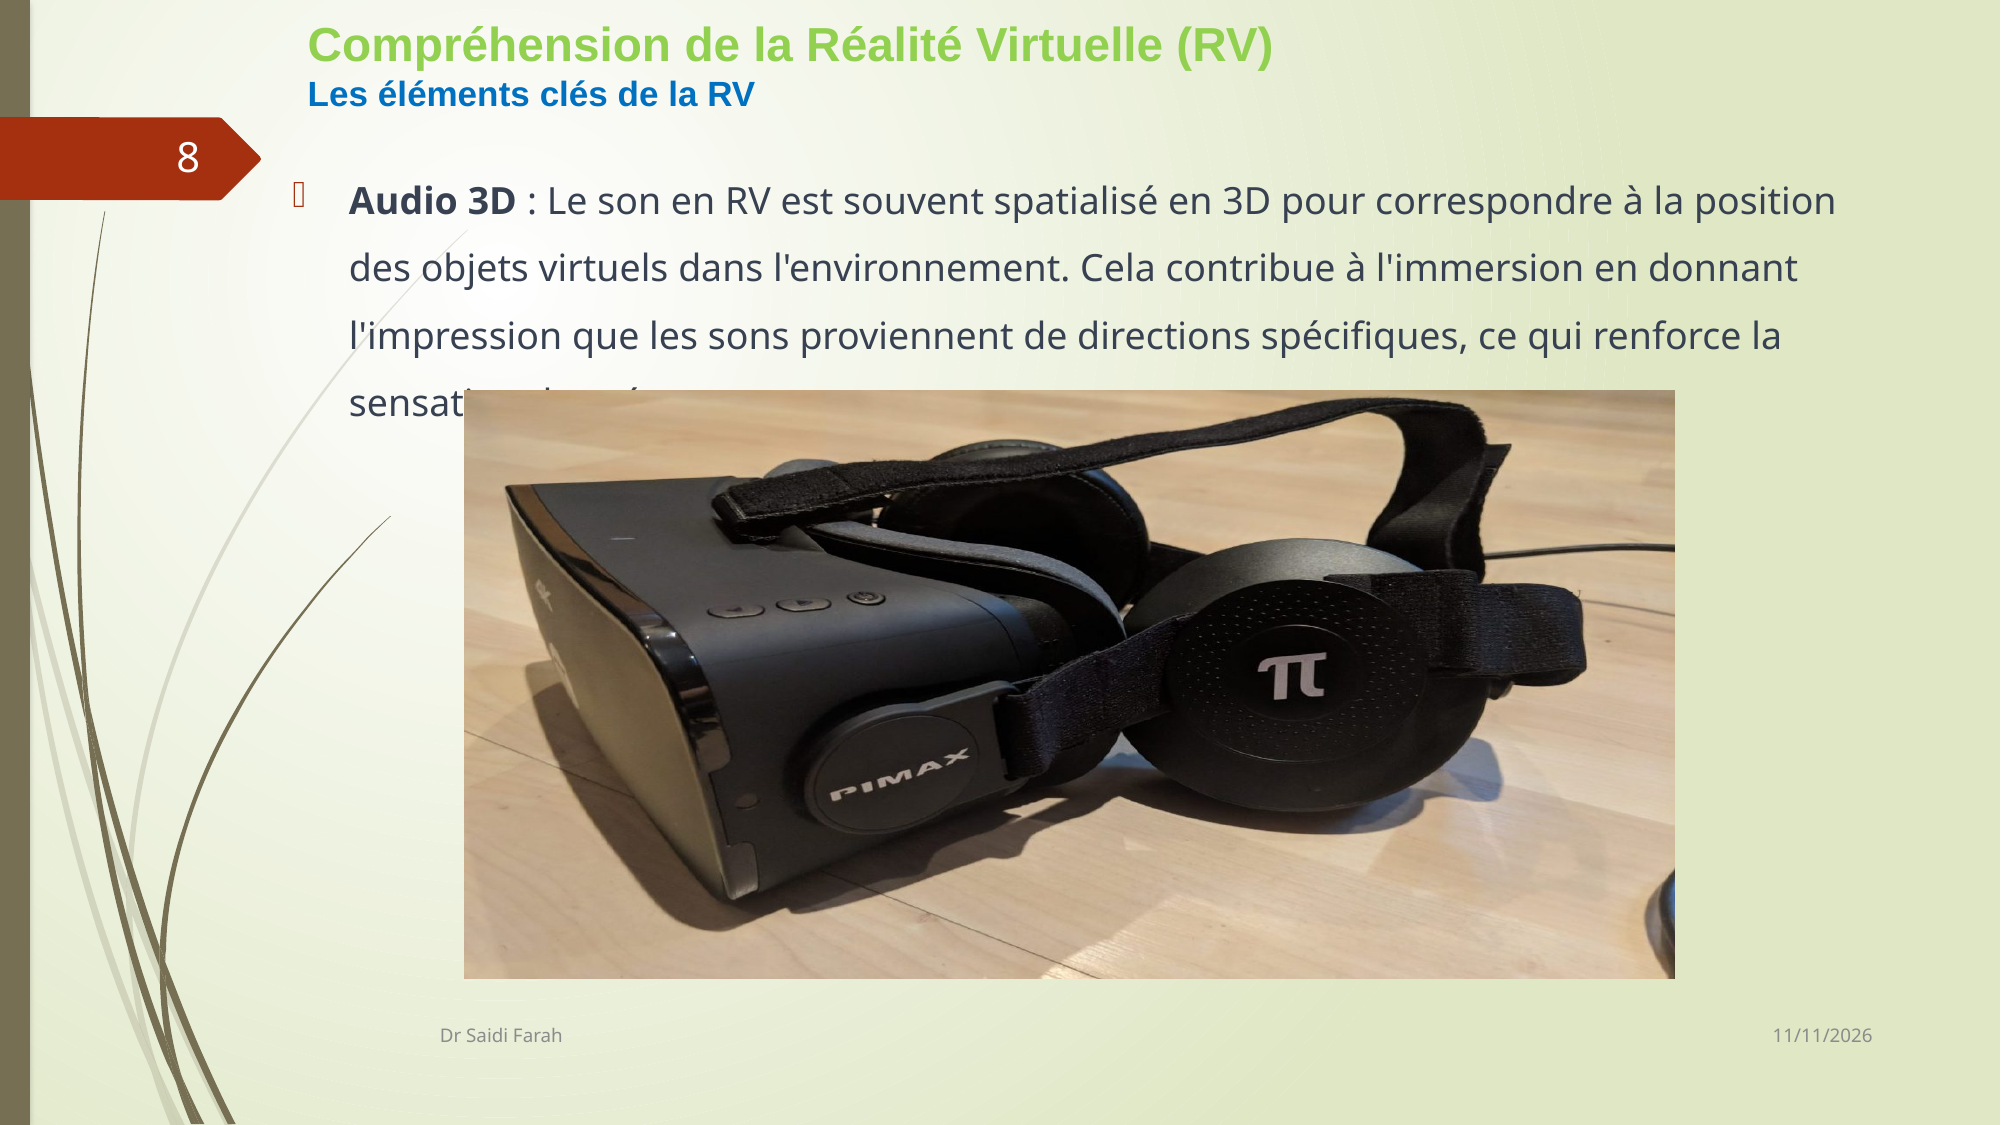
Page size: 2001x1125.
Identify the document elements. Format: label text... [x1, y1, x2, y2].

footer Dr Saidi Farah [424, 1006, 1675, 1067]
slide_number 8 [87, 129, 216, 190]
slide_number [1699, 1005, 1888, 1067]
list Audio 3D : Le son en RV est souvent spatialisé en 3D pour correspondre à la position des objets virtuels dans l'environnement. Cela contribue à l'immersion en donnant l'impression que les sons proviennent de directions spécifiques, ce qui renforce la sensation de présence. [277, 146, 1913, 869]
picture [464, 390, 1675, 979]
text_box Compréhension de la Réalité Virtuelle (RV) Les éléments clés de la RV [292, 6, 1755, 189]
